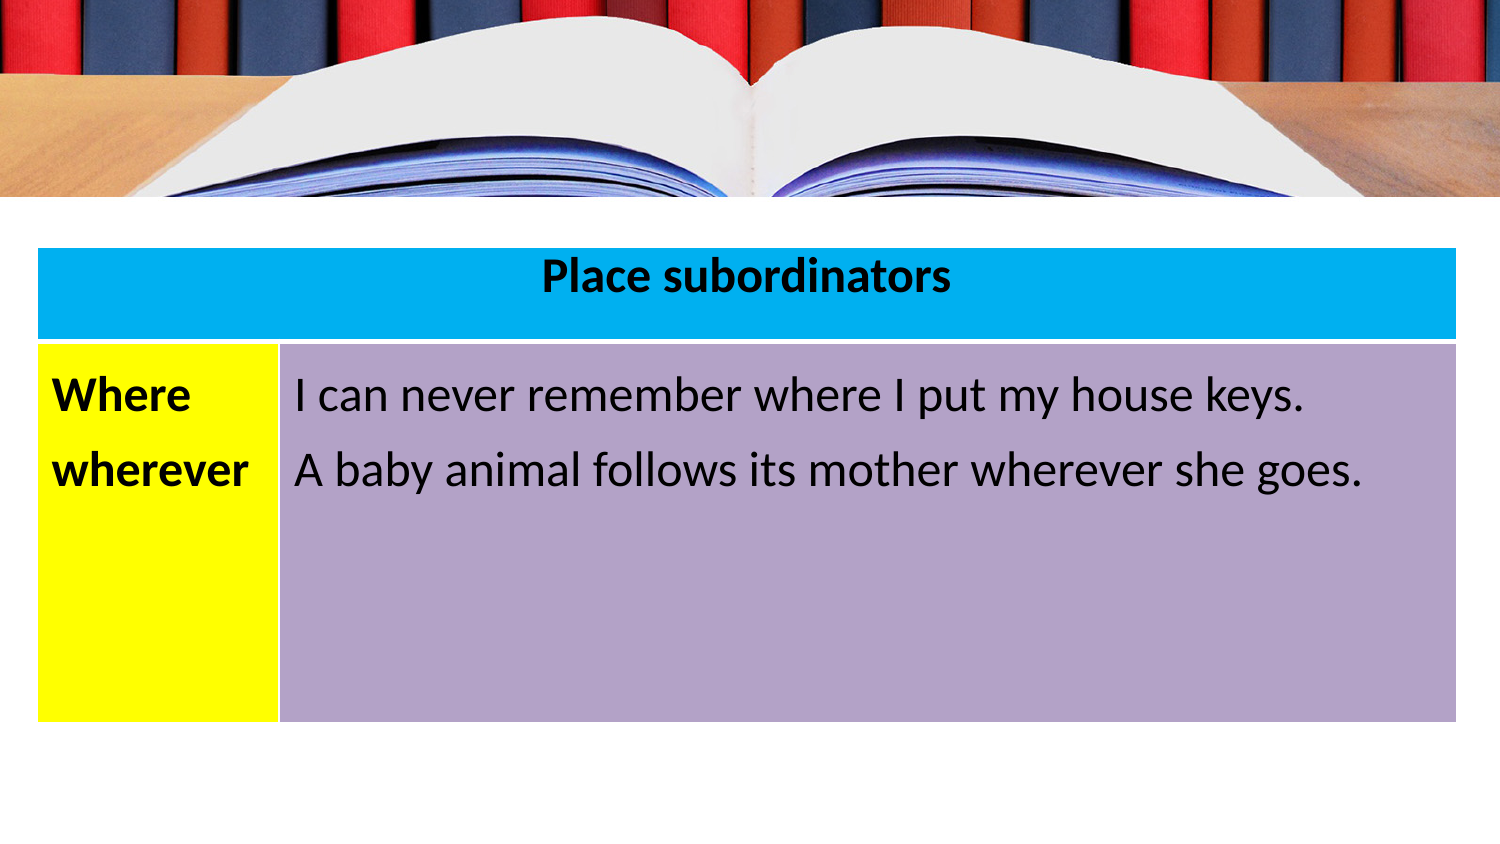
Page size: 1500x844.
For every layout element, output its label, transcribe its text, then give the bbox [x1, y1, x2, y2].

picture [0, 0, 1500, 844]
table_header Place subordinators [38, 248, 1456, 339]
table_cell Where wherever [38, 344, 278, 722]
table_cell I can never remember where I put my house keys. A baby animal follows its mother wherever she goes. [280, 344, 1456, 722]
